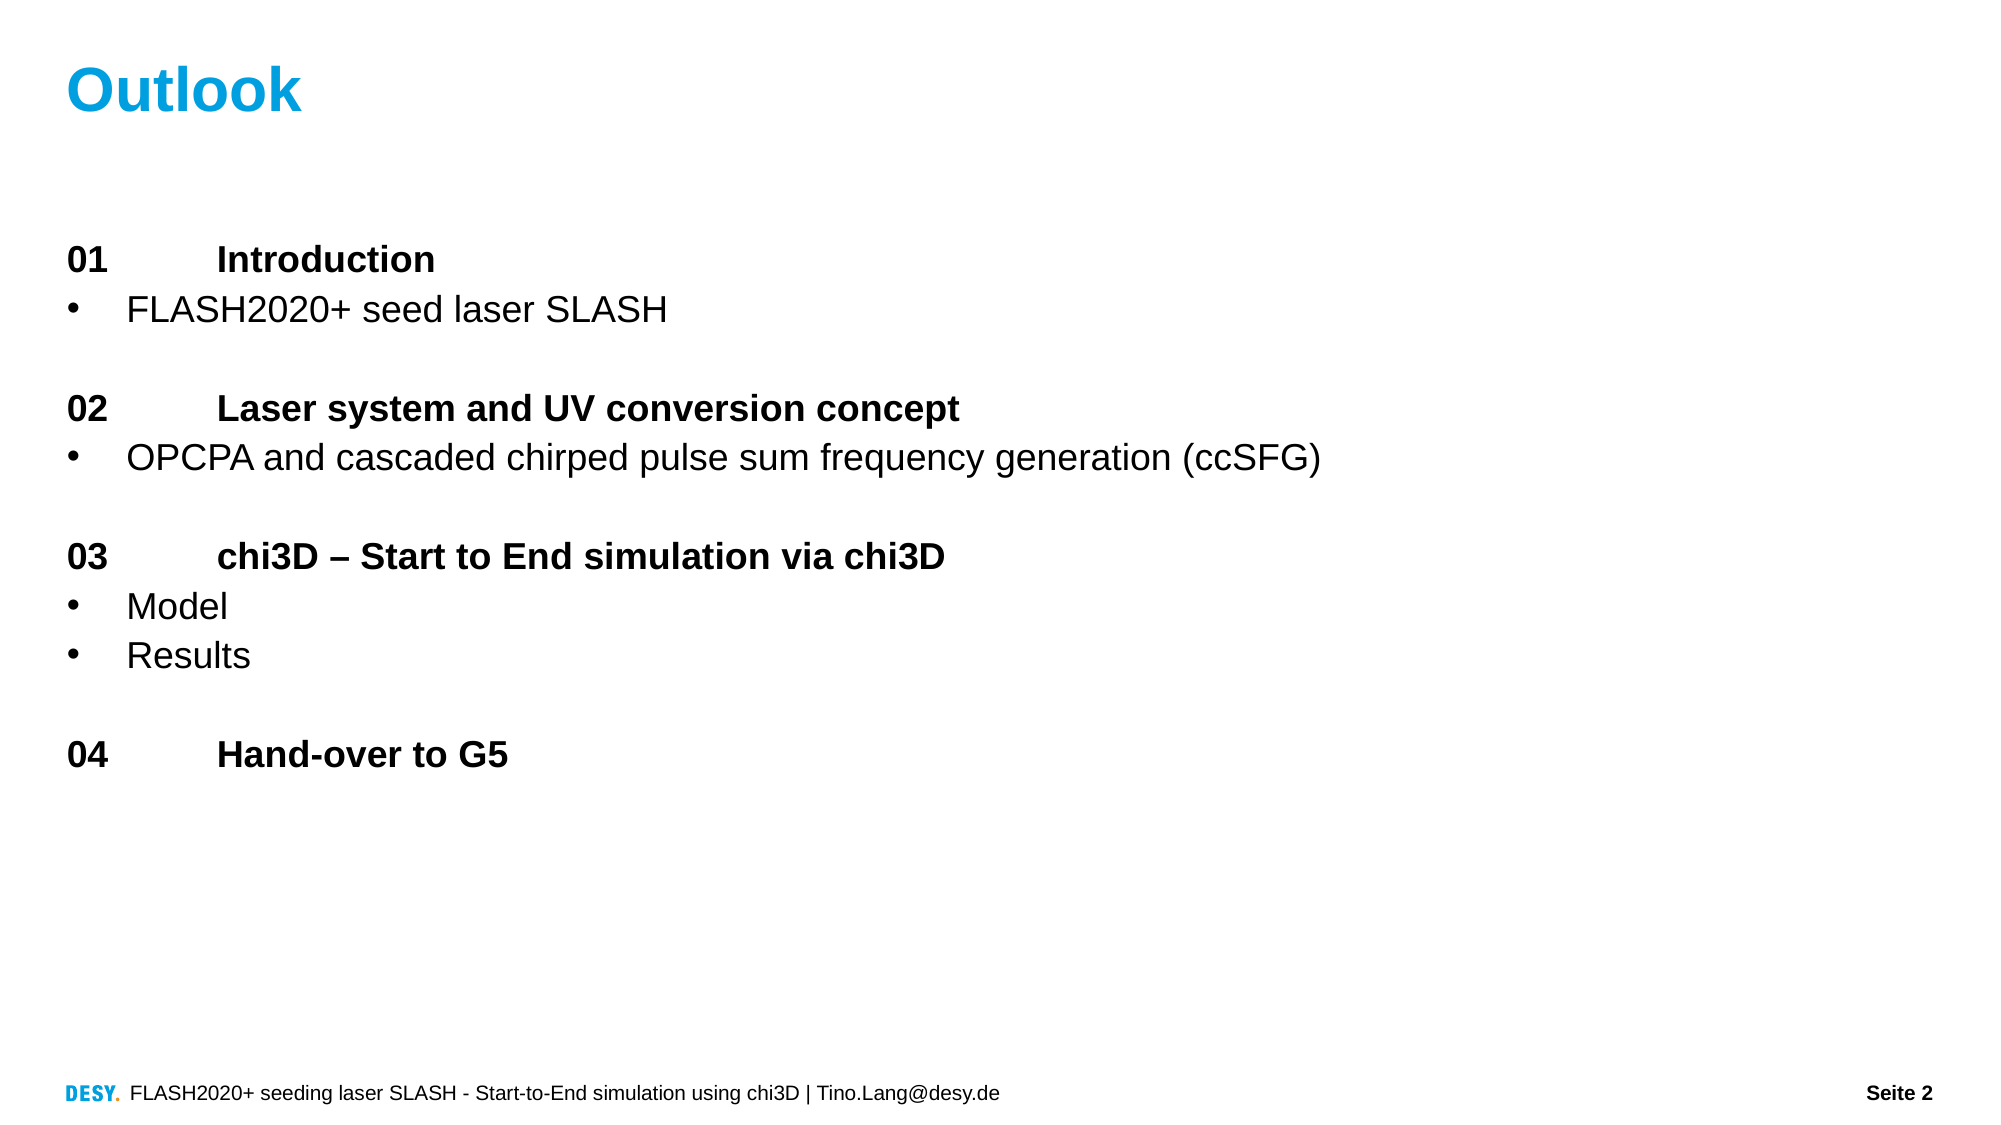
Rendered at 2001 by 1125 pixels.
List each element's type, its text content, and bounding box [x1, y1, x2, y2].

footer FLASH2020+ seeding laser SLASH - Start-to-End simulation using chi3D | Tino.Lang@desy.de [129, 1079, 1762, 1111]
title Outlook [66, 57, 1933, 132]
list 01 Introduction FLASH2020+ seed laser SLASH 02 Laser system and UV conversion concept OPCPA and cascaded chirped pulse sum frequency generation (ccSFG) 03 chi3D – Start to End simulation via chi3D Model Results 04 Hand-over to G5 [66, 230, 1626, 1053]
